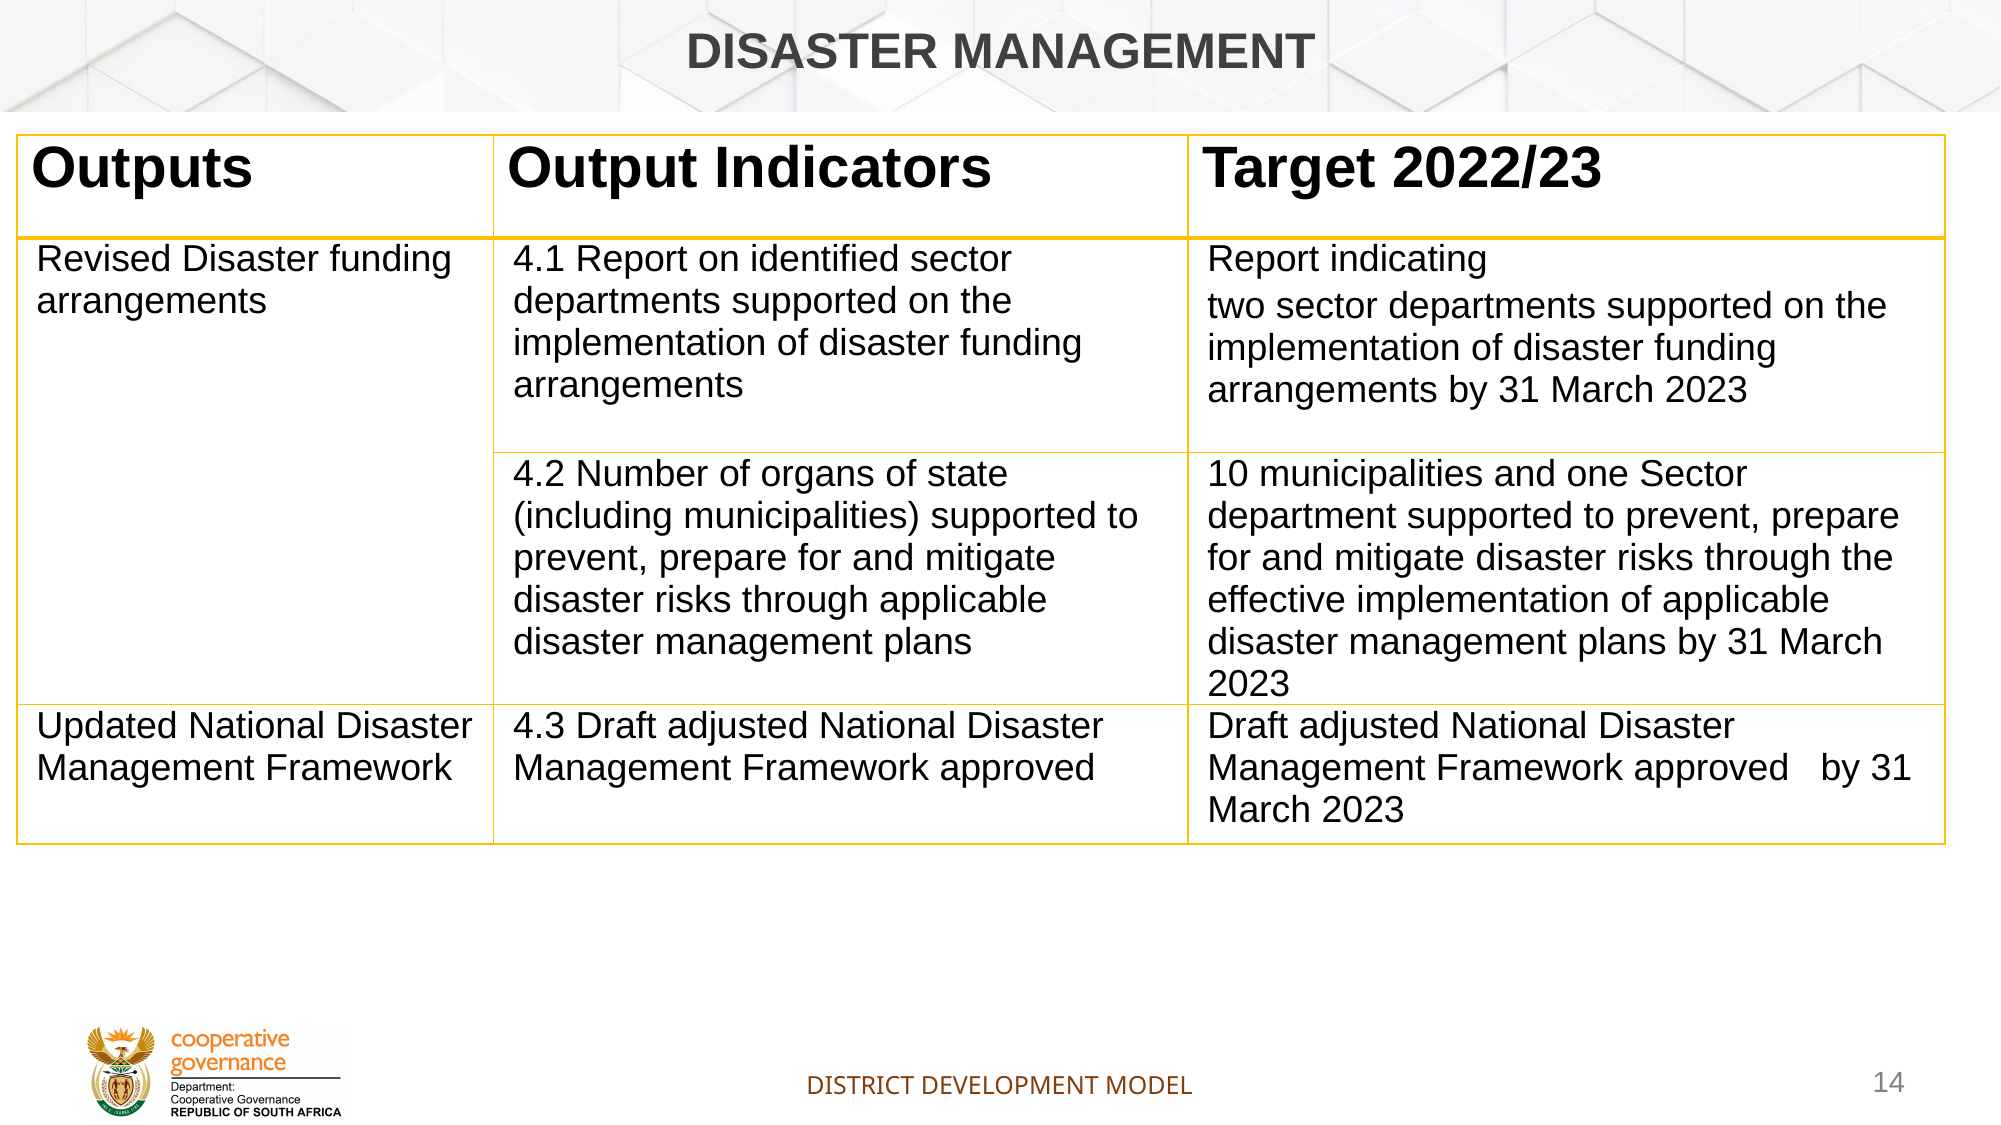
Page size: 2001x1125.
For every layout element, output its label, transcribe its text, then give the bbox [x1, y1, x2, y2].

table_cell Draft adjusted National Disaster Management Framework approved by 31 March 2023 [1189, 705, 1944, 843]
table_cell Updated National Disaster Management Framework [18, 705, 493, 843]
table_header Outputs [18, 136, 493, 236]
table_cell 4.3 Draft adjusted National Disaster Management Framework approved [494, 705, 1187, 843]
table_header Output Indicators [494, 136, 1187, 236]
table_cell Revised Disaster funding arrangements [18, 240, 493, 704]
table_cell 10 municipalities and one Sector department supported to prevent, prepare for and mitigate disaster risks through the effective implementation of applicable disaster management plans by 31 March 2023 [1189, 453, 1944, 704]
table_cell 4.2 Number of organs of state (including municipalities) supported to prevent, prepare for and mitigate disaster risks through applicable disaster management plans [494, 453, 1187, 704]
title DISASTER MANAGEMENT [81, 17, 1920, 112]
table_cell Report indicating two sector departments supported on the implementation of disaster funding arrangements by 31 March 2023 [1189, 240, 1944, 452]
picture [0, 0, 2000, 112]
picture [81, 1023, 347, 1121]
table_cell 4.1 Report on identified sector departments supported on the implementation of disaster funding arrangements [494, 240, 1187, 452]
table_header Target 2022/23 [1189, 136, 1944, 236]
